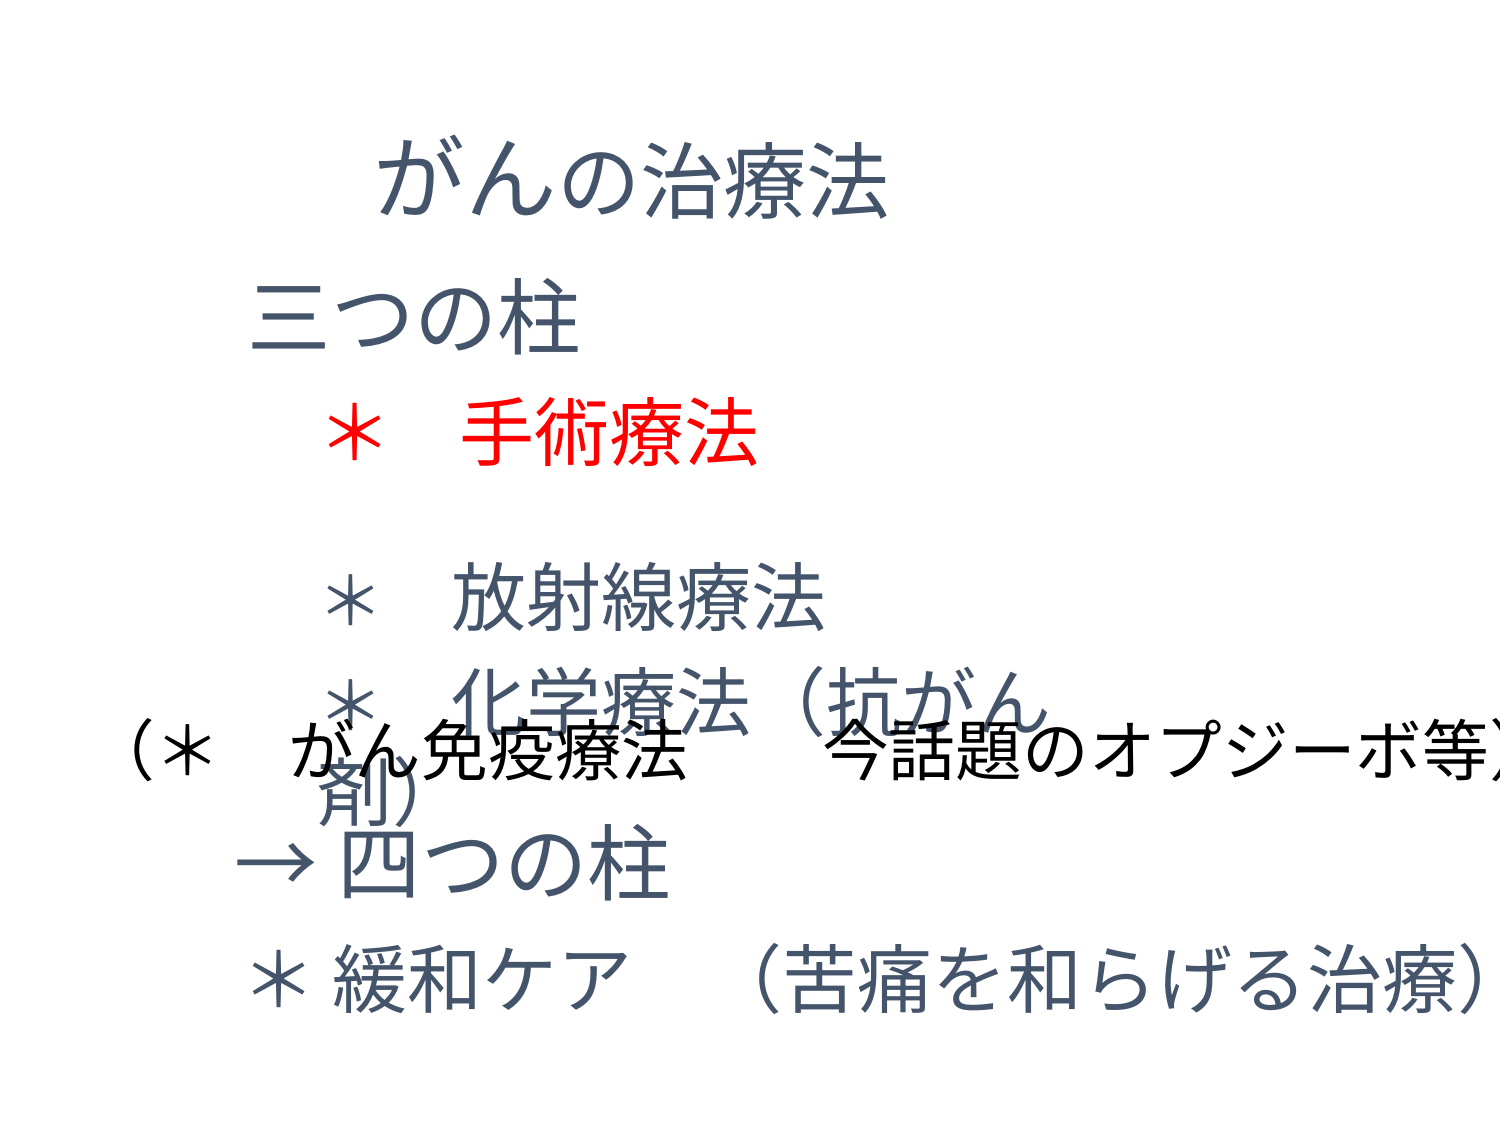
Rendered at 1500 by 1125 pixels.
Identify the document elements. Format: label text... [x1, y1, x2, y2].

text_box ＊ 緩和ケア （苦痛を和らげる治療） [151, 925, 1500, 1030]
text_box 三つの柱 [232, 257, 596, 373]
text_box →四つの柱 [219, 803, 686, 919]
text_box がんの治療法 [305, 113, 1042, 283]
text_box ＊ 手術療法 ＊ 放射線療法 ＊ 化学療法（抗がん剤） [302, 377, 1121, 701]
text_box （＊ がん免疫療法 今話題のオプジーボ等） [73, 701, 1500, 797]
